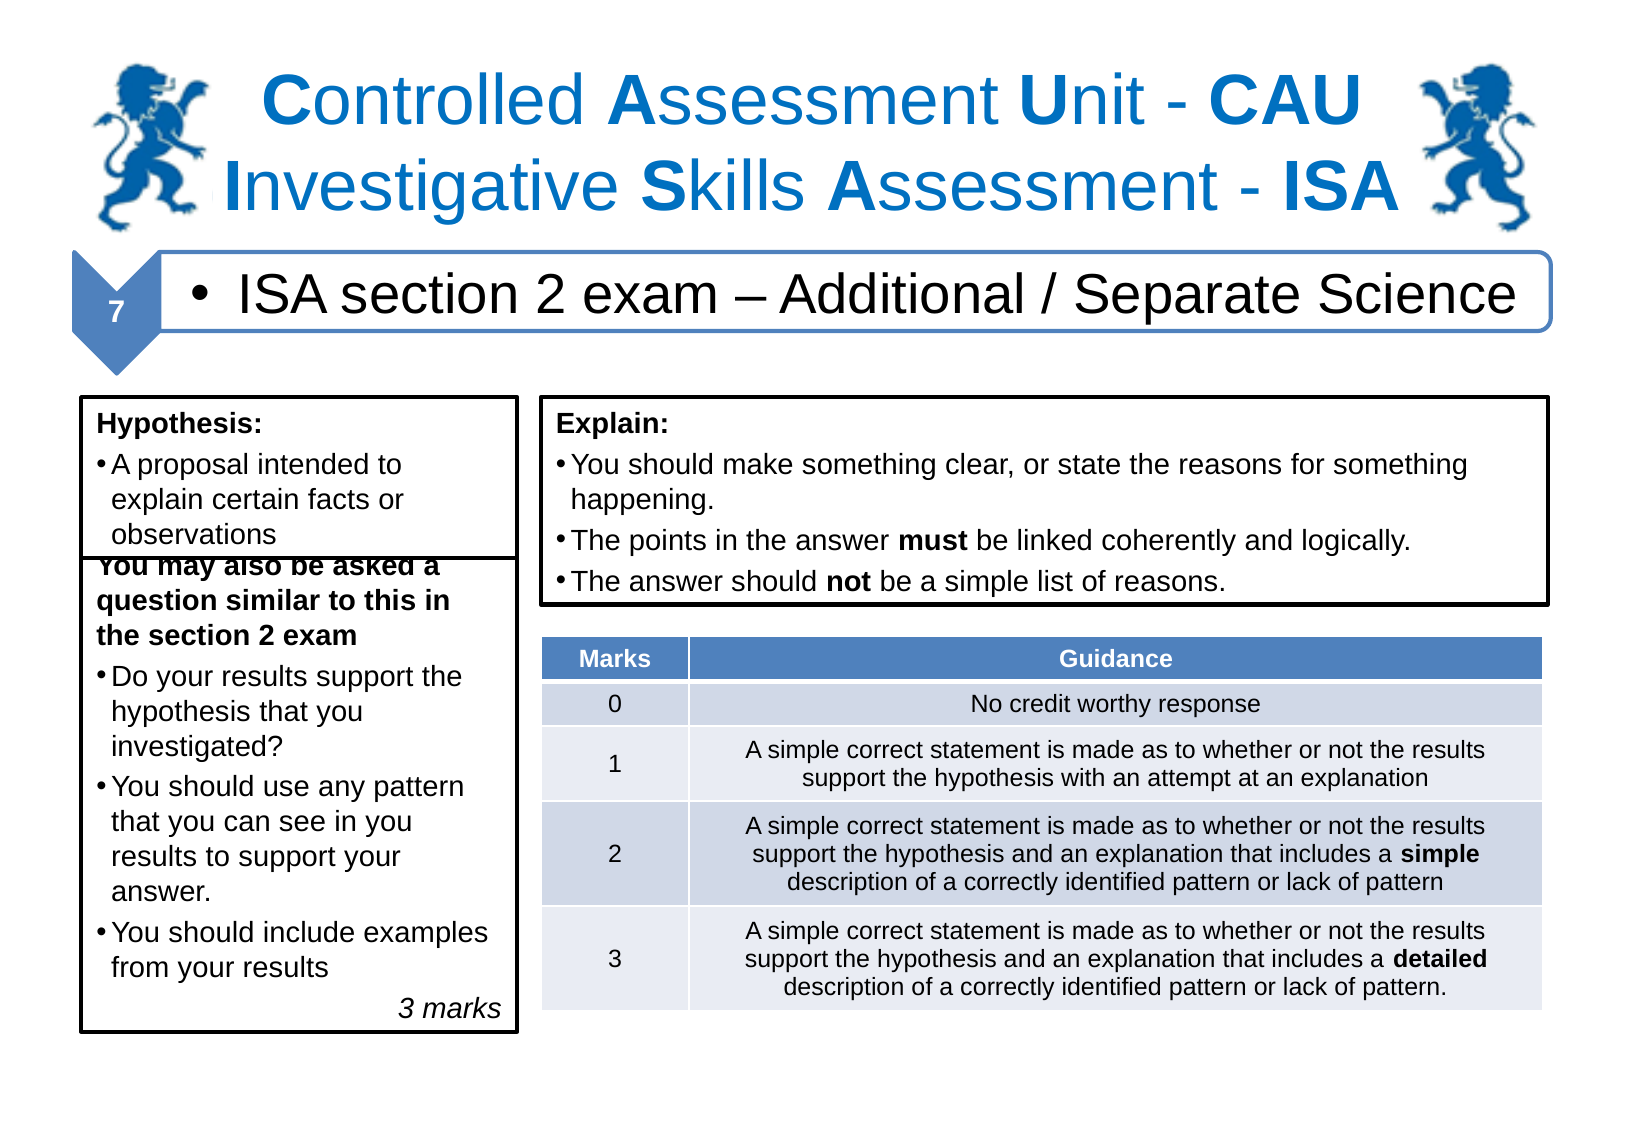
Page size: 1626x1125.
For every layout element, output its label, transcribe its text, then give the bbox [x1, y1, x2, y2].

table_header Guidance [690, 637, 1542, 679]
table_cell A simple correct statement is made as to whether or not the results support the hypothesis with an attempt at an explanation [690, 727, 1542, 800]
table_cell 1 [542, 727, 688, 800]
table_cell 0 [542, 684, 688, 725]
text_box Explain: You should make something clear, or state the reasons for something happening. The points in the answer must be linked coherently and logically. The answer should not be a simple list of reasons. [539, 395, 1550, 607]
table_cell A simple correct statement is made as to whether or not the results support the hypothesis and an explanation that includes a simple description of a correctly identified pattern or lack of pattern [690, 802, 1542, 905]
picture [58, 58, 213, 237]
table_cell 2 [542, 802, 688, 905]
table_header Marks [542, 637, 688, 679]
picture [1416, 58, 1572, 237]
table_cell A simple correct statement is made as to whether or not the results support the hypothesis and an explanation that includes a detailed description of a correctly identified pattern or lack of pattern. [690, 907, 1542, 1010]
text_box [73, 251, 160, 374]
title Controlled Assessment Unit - CAU Investigative Skills Assessment - ISA [81, 45, 1544, 233]
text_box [159, 251, 1551, 332]
text_box You may also be asked a question similar to this in the section 2 exam Do your results support the hypothesis that you investigated? You should use any pattern that you can see in you results to support your answer. You should include examples from your results 3 marks [79, 559, 519, 1034]
table_cell No credit worthy response [690, 684, 1542, 725]
text_box Hypothesis: A proposal intended to explain certain facts or observations [79, 395, 519, 560]
table_cell 3 [542, 907, 688, 1010]
